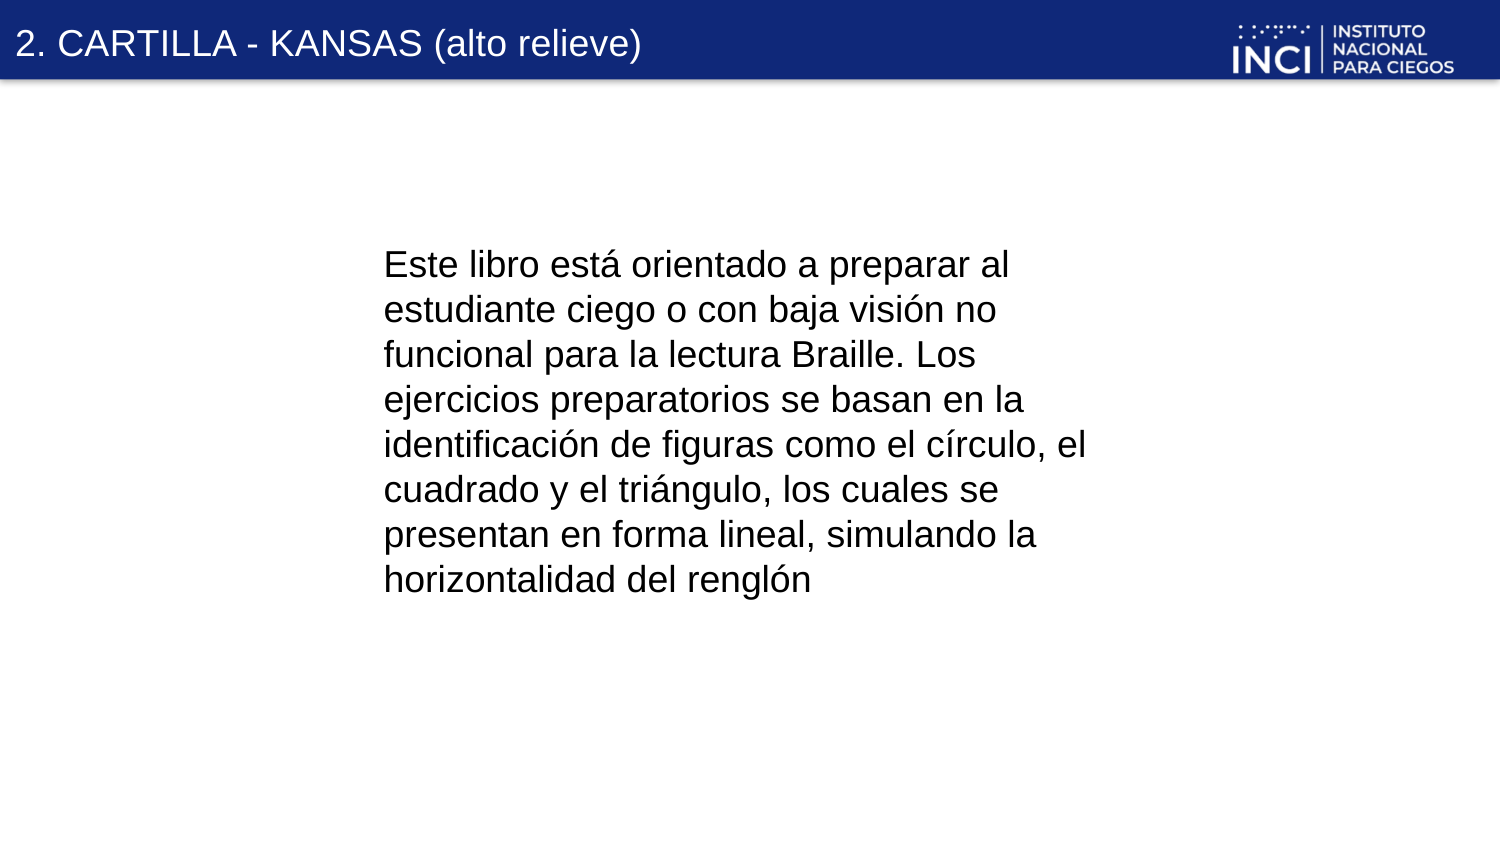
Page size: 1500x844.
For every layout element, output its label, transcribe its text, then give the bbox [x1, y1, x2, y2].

text_box Este libro está orientado a preparar al estudiante ciego o con baja visión no funcional para la lectura Braille. Los ejercicios preparatorios se basan en la identificación de figuras como el círculo, el cuadrado y el triángulo, los cuales se presentan en forma lineal, simulando la horizontalidad del renglón [368, 232, 1123, 608]
text_box 2. CARTILLA - KANSAS (alto relieve) [0, 0, 1500, 80]
picture [1219, 18, 1466, 80]
